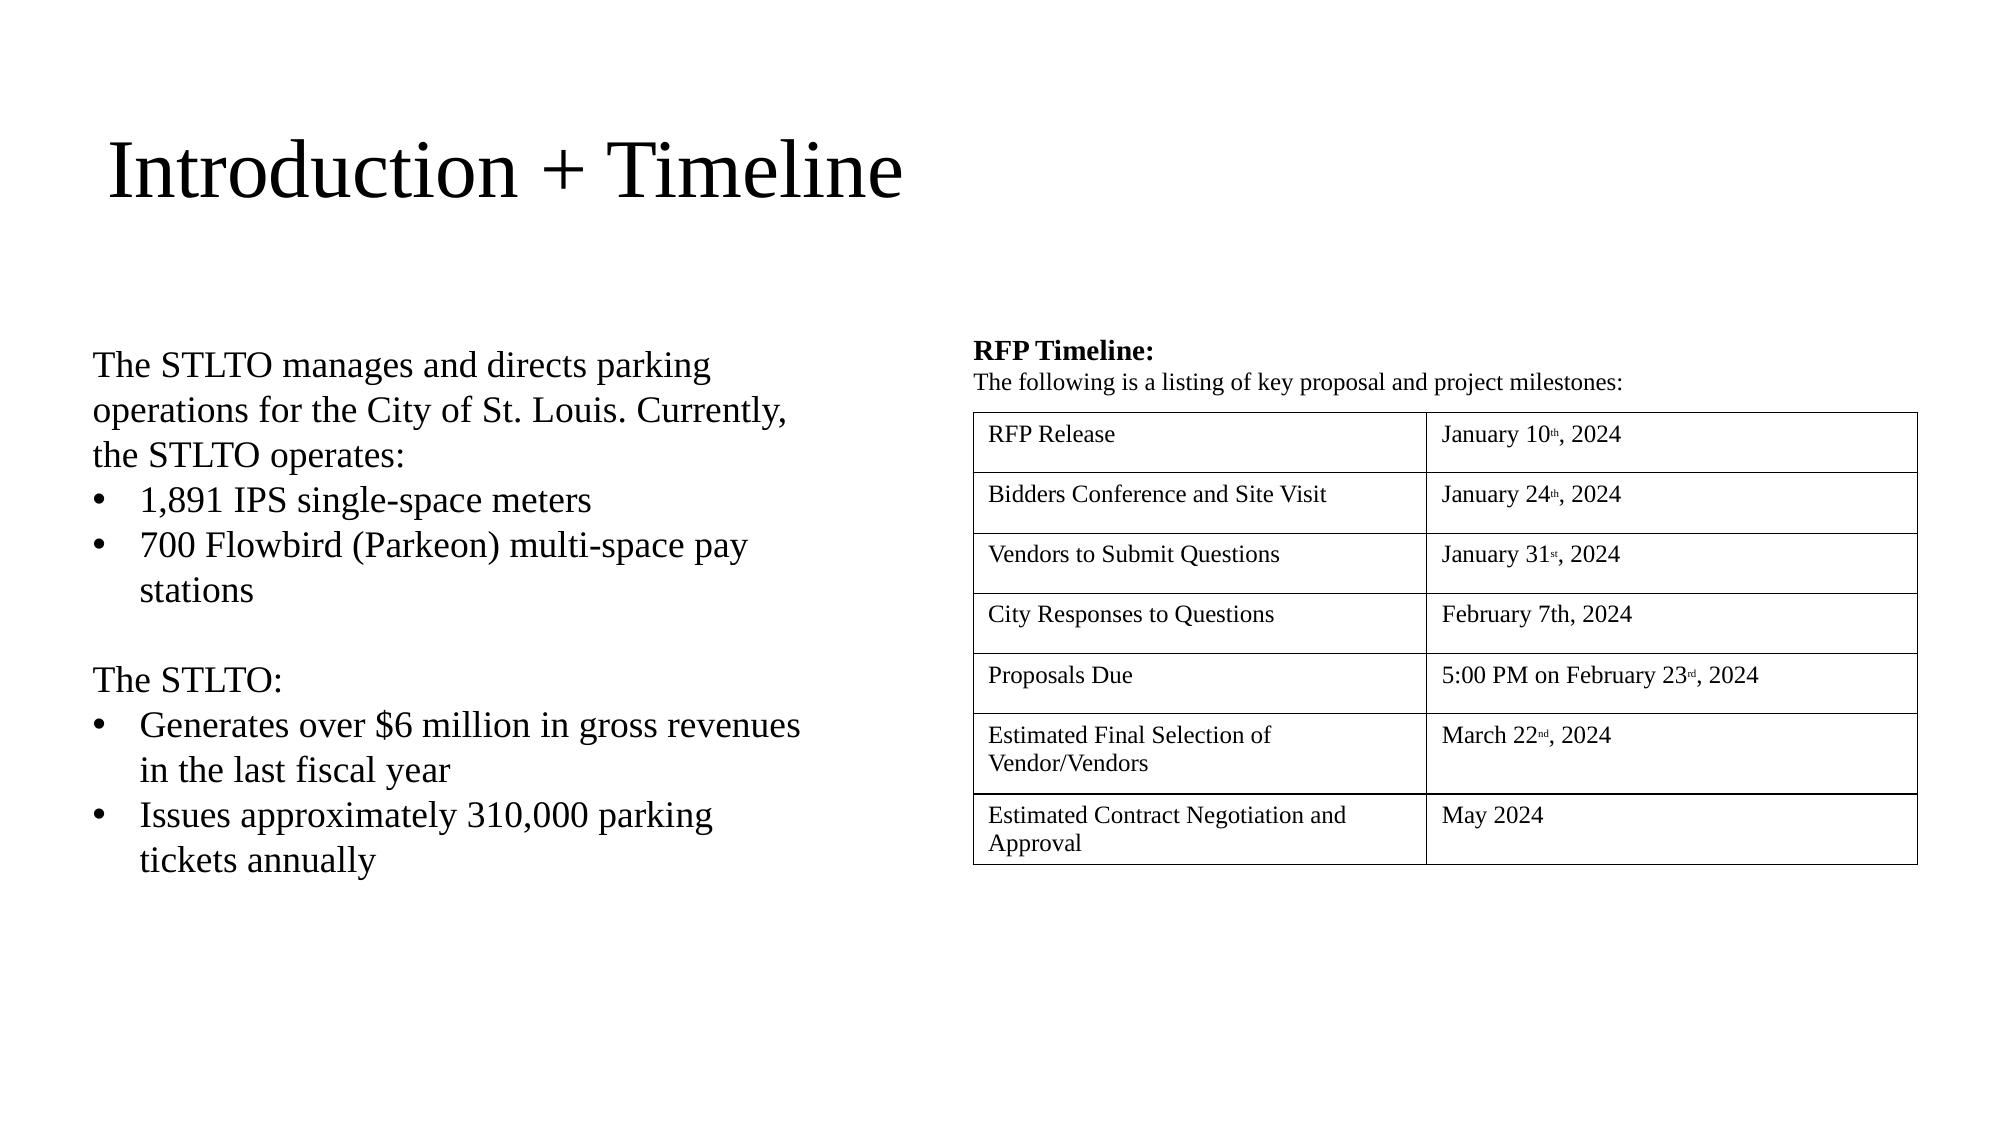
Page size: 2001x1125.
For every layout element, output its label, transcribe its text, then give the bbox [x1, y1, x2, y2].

table_cell January 24th, 2024 [1427, 473, 1917, 533]
table_cell Estimated Final Selection of Vendor/Vendors [974, 714, 1426, 793]
table_header January 10th, 2024 [1427, 413, 1917, 472]
table_header RFP Release [974, 413, 1426, 472]
table_cell Bidders Conference and Site Visit [974, 473, 1426, 533]
text_box The STLTO manages and directs parking operations for the City of St. Louis. Currently, the STLTO operates: 1,891 IPS single-space meters 700 Flowbird (Parkeon) multi-space pay stations The STLTO: Generates over $6 million in gross revenues in the last fiscal year Issues approximately 310,000 parking tickets annually [78, 288, 836, 888]
table_cell Vendors to Submit Questions [974, 534, 1426, 593]
table_cell Estimated Contract Negotiation and Approval [974, 795, 1426, 864]
table_cell City Responses to Questions [974, 594, 1426, 653]
table_cell January 31st, 2024 [1427, 534, 1917, 593]
table_cell 5:00 PM on February 23rd, 2024 [1427, 654, 1917, 713]
table_cell May 2024 [1427, 795, 1917, 864]
text_box RFP Timeline: The following is a listing of key proposal and project milestones: [973, 330, 1667, 396]
table_cell Proposals Due [974, 654, 1426, 713]
table_cell February 7th, 2024 [1427, 594, 1917, 653]
table_cell March 22nd, 2024 [1427, 714, 1917, 793]
title Introduction + Timeline [92, 62, 1818, 280]
